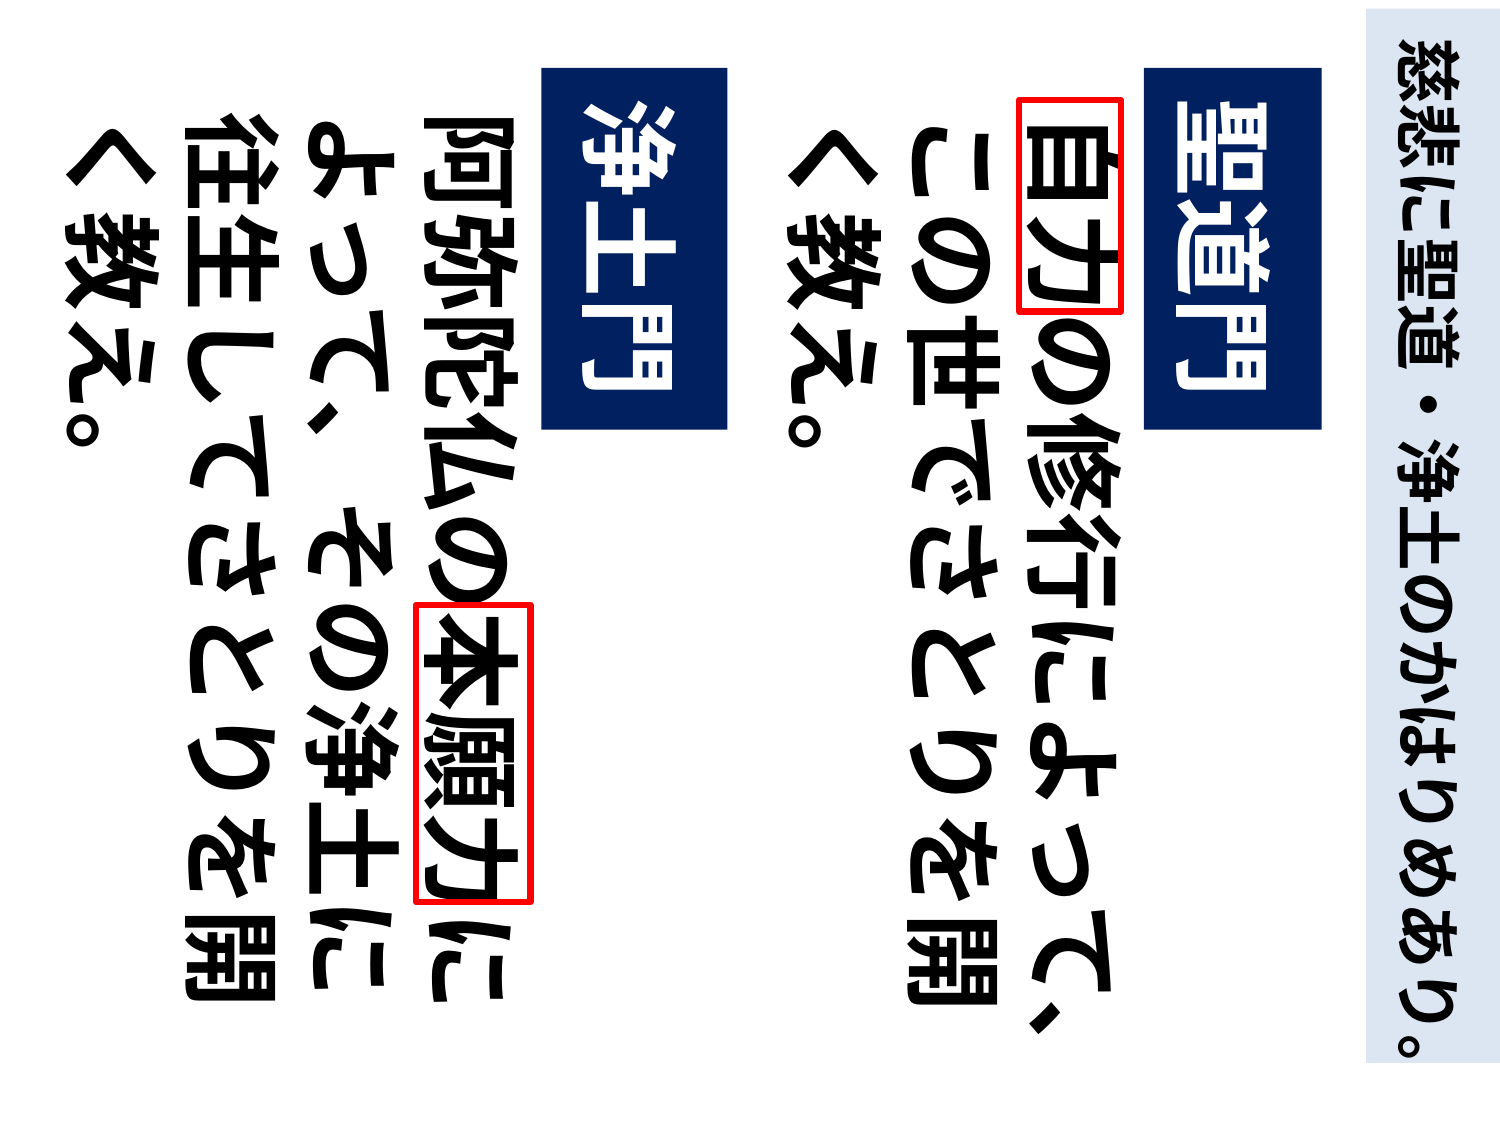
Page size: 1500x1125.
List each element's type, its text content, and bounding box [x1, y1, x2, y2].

text_box 慈悲に聖道・浄土のかはりめあり。 [1366, 8, 1500, 1063]
text_box 自力の修行によって、この世でさとりを開く教え。 [749, 97, 1144, 1076]
text_box 浄土門 [541, 67, 728, 430]
text_box [414, 603, 533, 904]
text_box [1017, 98, 1123, 314]
text_box 聖道門 [1143, 67, 1322, 430]
text_box 阿弥陀仏の本願力によって、その浄土に往生してさとりを開く教え。 [26, 96, 542, 1076]
